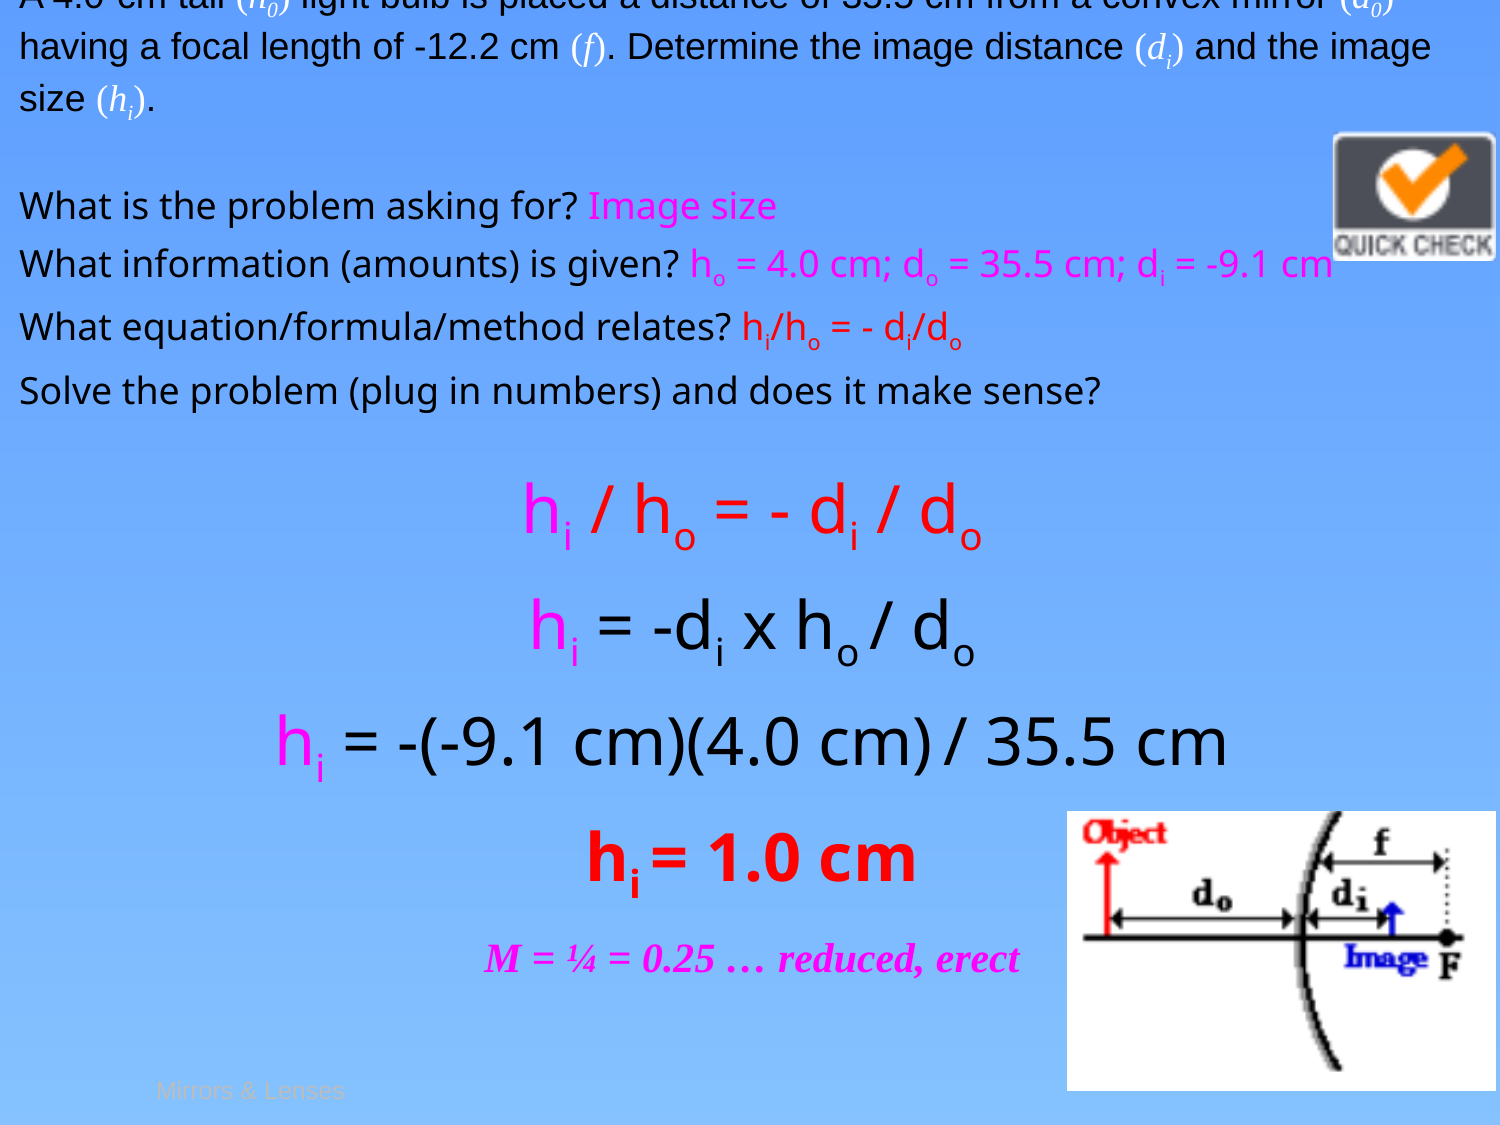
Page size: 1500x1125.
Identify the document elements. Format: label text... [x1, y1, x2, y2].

picture [1332, 131, 1497, 261]
footer Mirrors & Lenses [13, 1051, 489, 1112]
picture [1067, 811, 1497, 1092]
text_box A 4.0-cm tall (h0) light bulb is placed a distance of 35.5 cm from a convex mirror (d0) having a focal length of -12.2 cm (f). Determine the image distance (di) and the image size (hi). What is the problem asking for? Image size What information (amounts) is given? ho = 4.0 cm; do = 35.5 cm; di = -9.1 cm What equation/formula/method relates? hi/ho = - di/do Solve the problem (plug in numbers) and does it make sense? hi / ho = - di / do hi = -di x ho / do hi = -(-9.1 cm)(4.0 cm) / 35.5 cm hi = 1.0 cm M = ¼ = 0.25 … reduced, erect [4, 0, 1500, 989]
